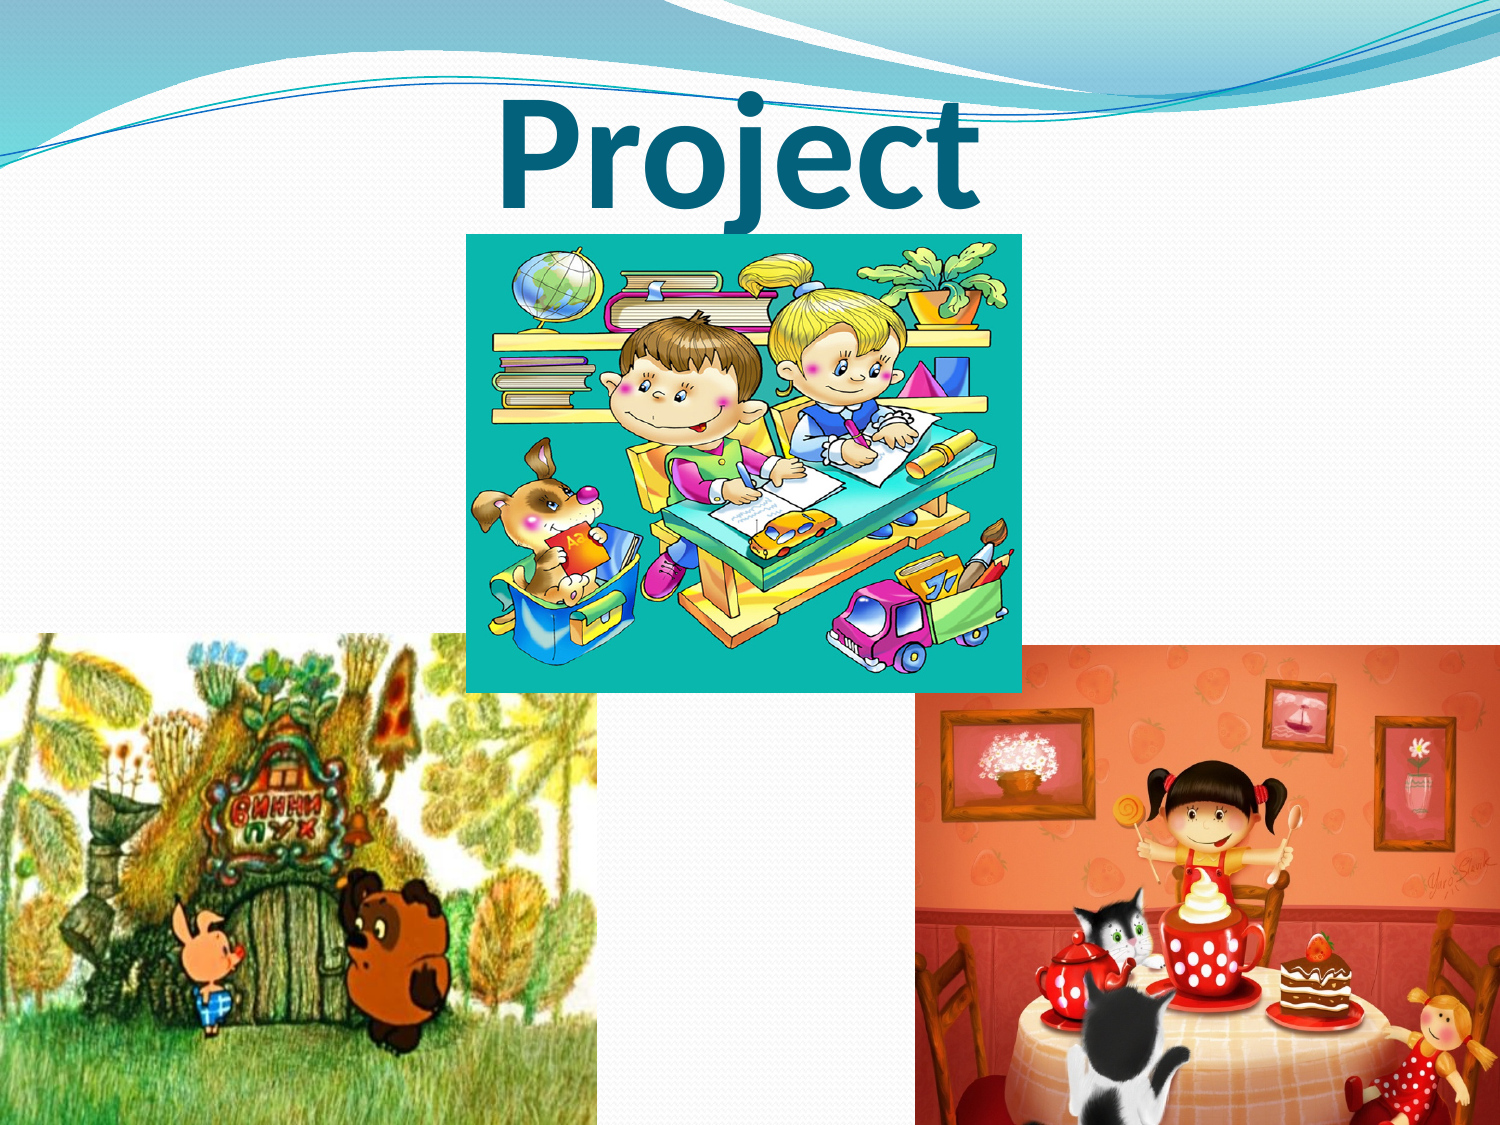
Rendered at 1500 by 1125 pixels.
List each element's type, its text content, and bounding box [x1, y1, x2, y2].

picture [915, 644, 1500, 1125]
title Project [41, 54, 1211, 243]
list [0, 633, 597, 1125]
picture [466, 234, 1022, 693]
